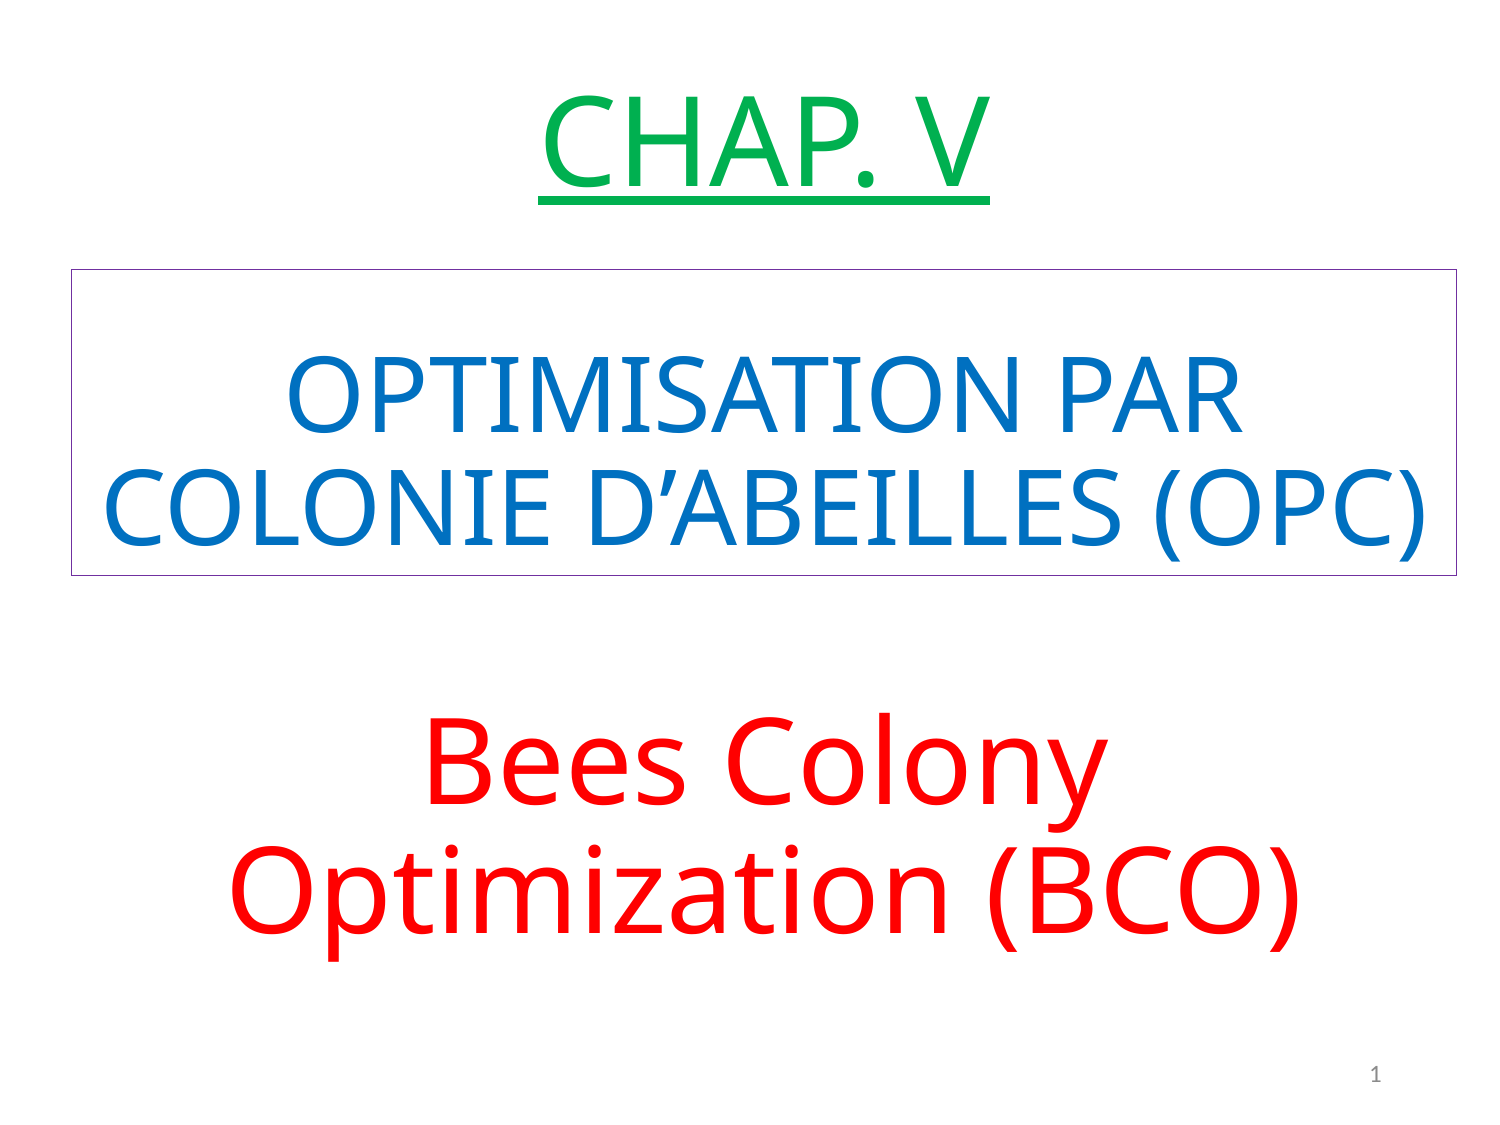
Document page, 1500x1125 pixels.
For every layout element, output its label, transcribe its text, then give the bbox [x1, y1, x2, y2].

slide_number 1 [1059, 1042, 1397, 1103]
text_box Bees Colony Optimization (BCO) [71, 692, 1457, 968]
text_box CHAP. V [71, 46, 1457, 222]
title OPTIMISATION PAR COLONIE D’ABEILLES (OPC) [71, 269, 1457, 576]
